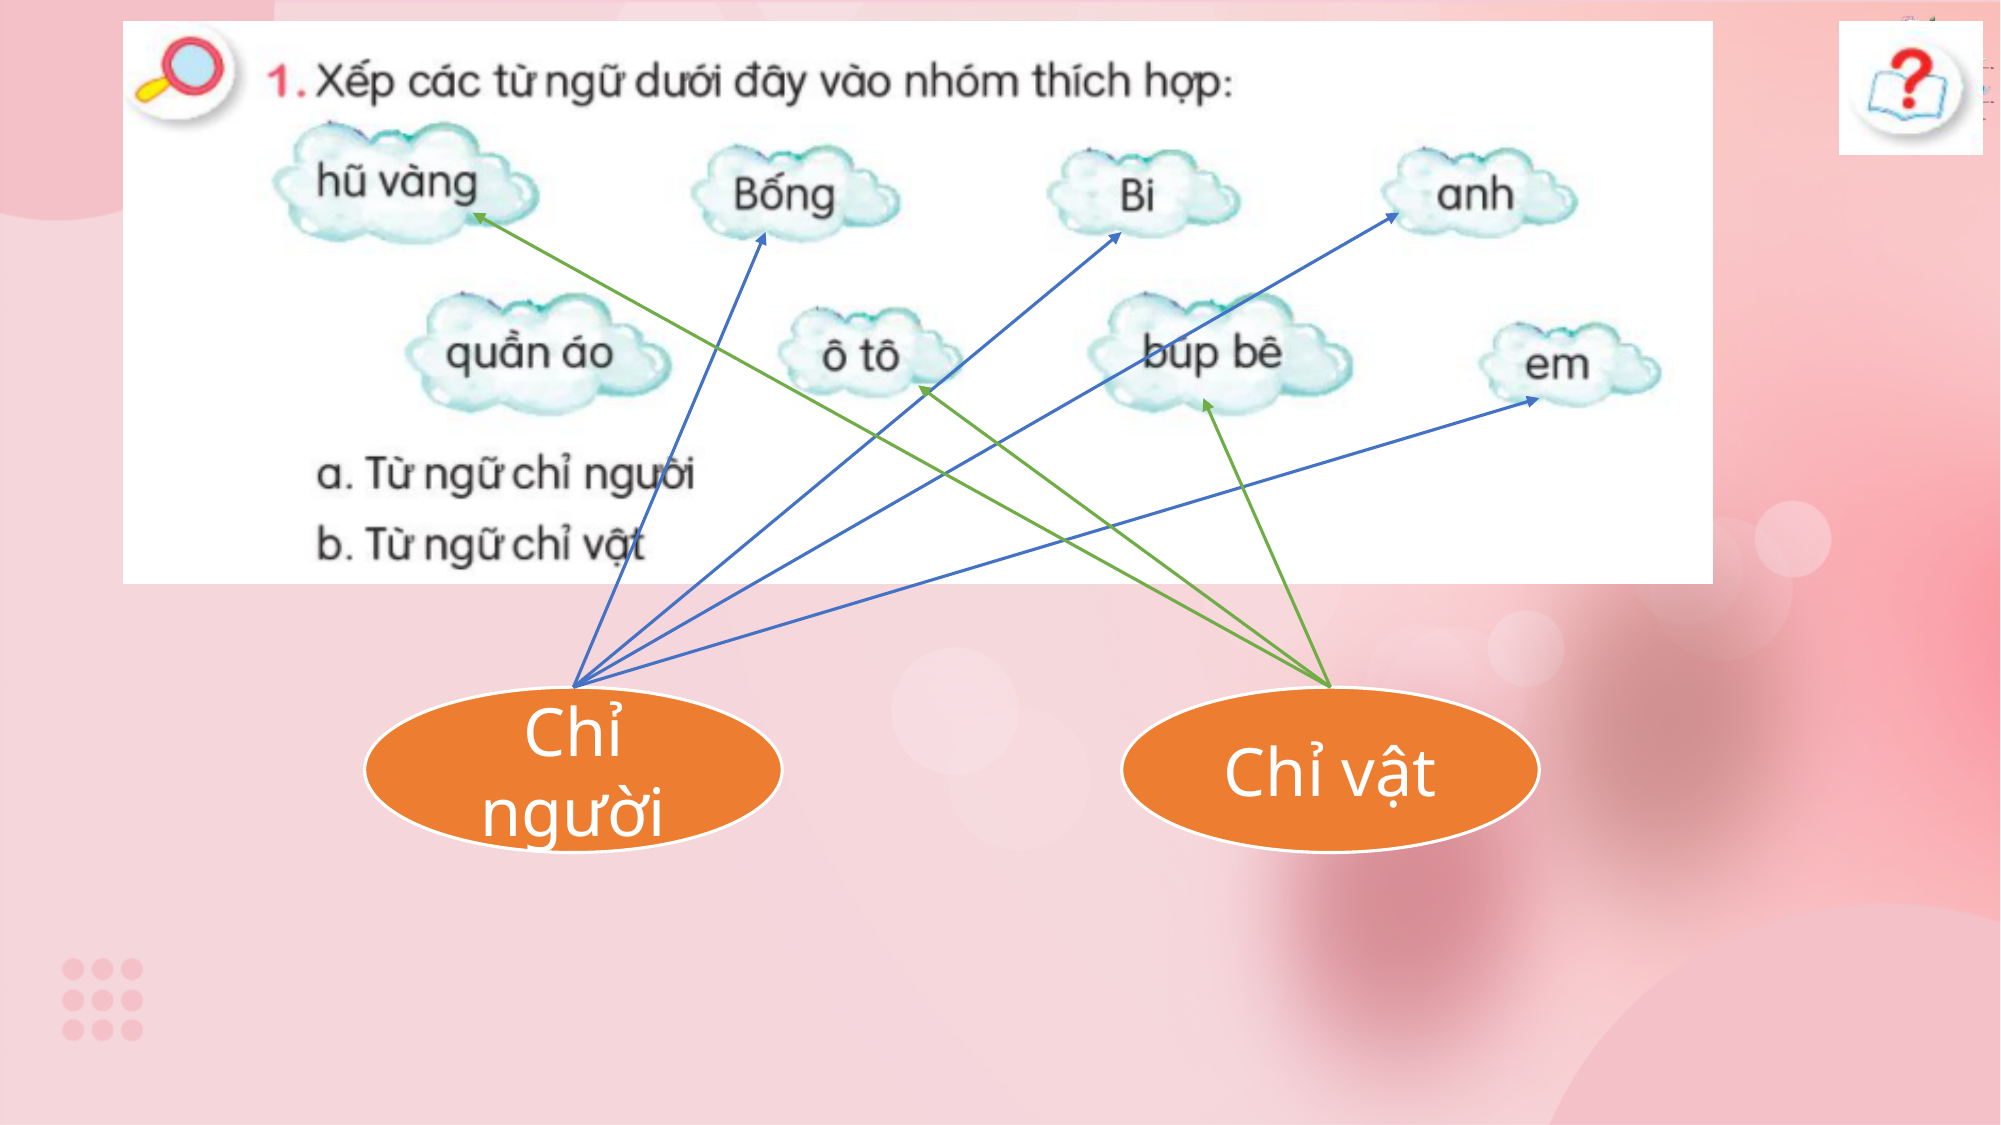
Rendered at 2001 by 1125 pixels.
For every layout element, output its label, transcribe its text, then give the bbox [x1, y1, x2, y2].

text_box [1331, 212, 1399, 398]
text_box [472, 212, 1331, 688]
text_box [1331, 398, 1540, 688]
picture [0, 0, 2001, 1125]
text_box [1203, 398, 1331, 688]
text_box Chỉ người [363, 688, 784, 855]
text_box Chỉ vật [1120, 688, 1541, 855]
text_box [918, 385, 1331, 688]
